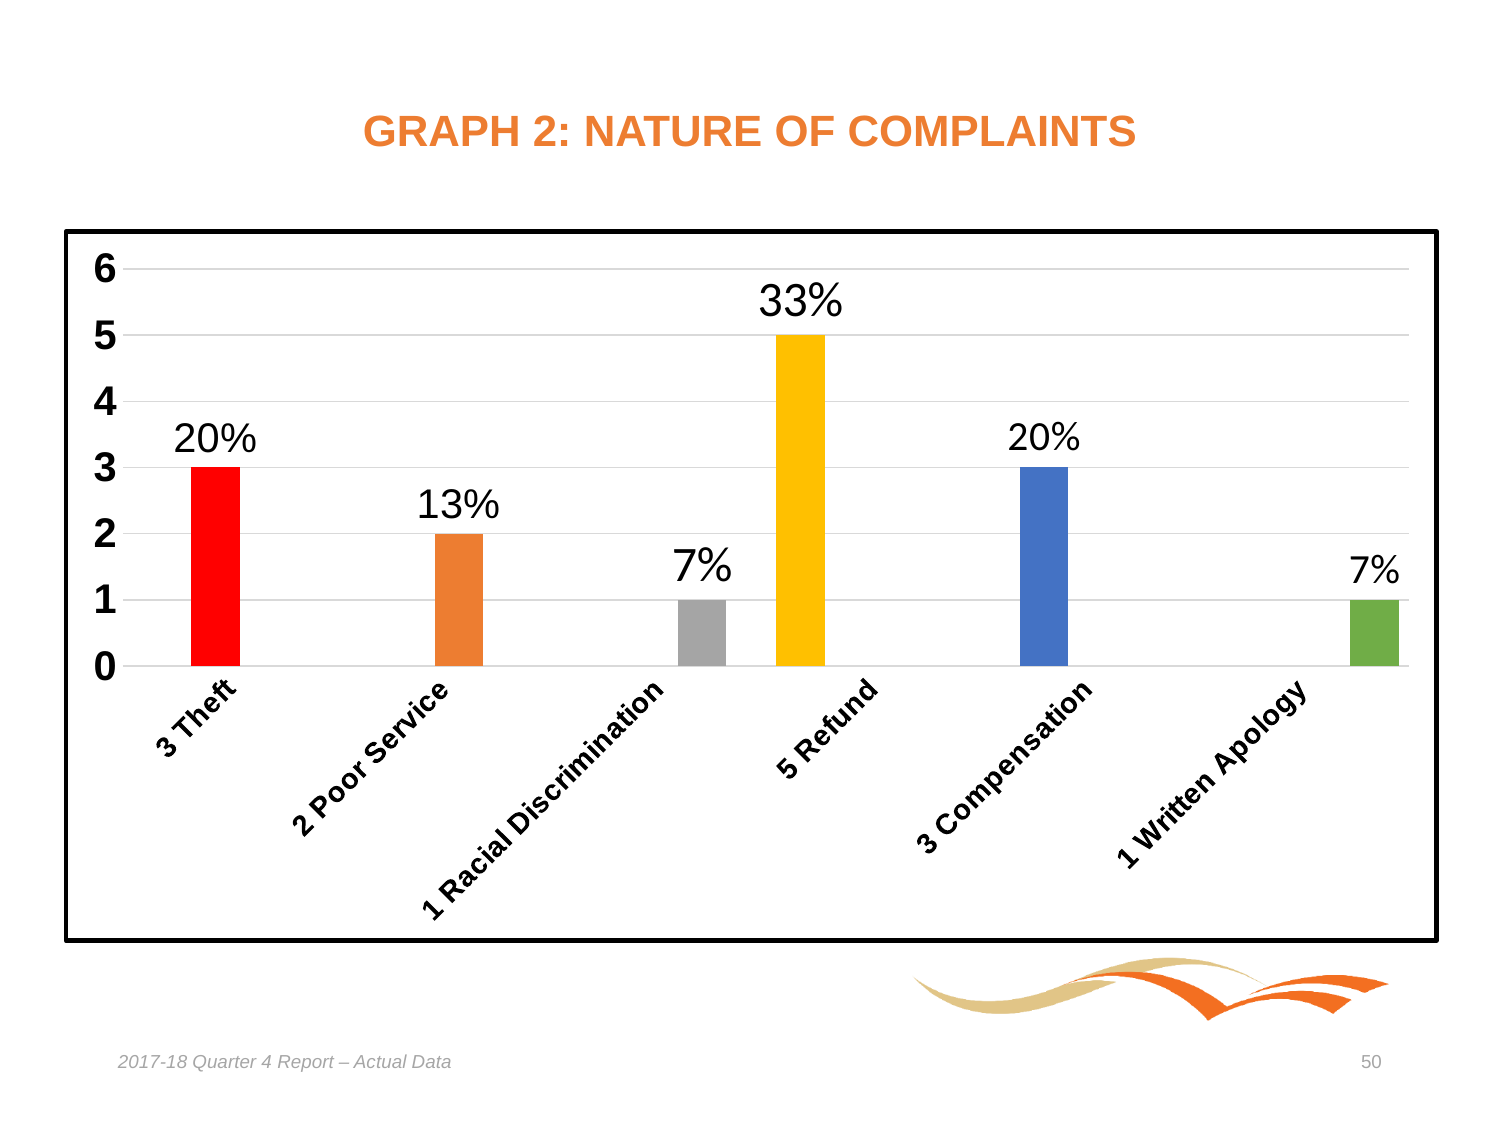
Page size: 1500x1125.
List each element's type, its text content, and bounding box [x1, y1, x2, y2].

footer 2017-18 Quarter 4 Report – Actual Data [103, 1042, 1183, 1103]
slide_number 50 [1216, 1042, 1397, 1103]
picture [904, 949, 1397, 1034]
title GRAPH 2: NATURE OF COMPLAINTS [103, 81, 1397, 183]
chart [63, 229, 1439, 944]
